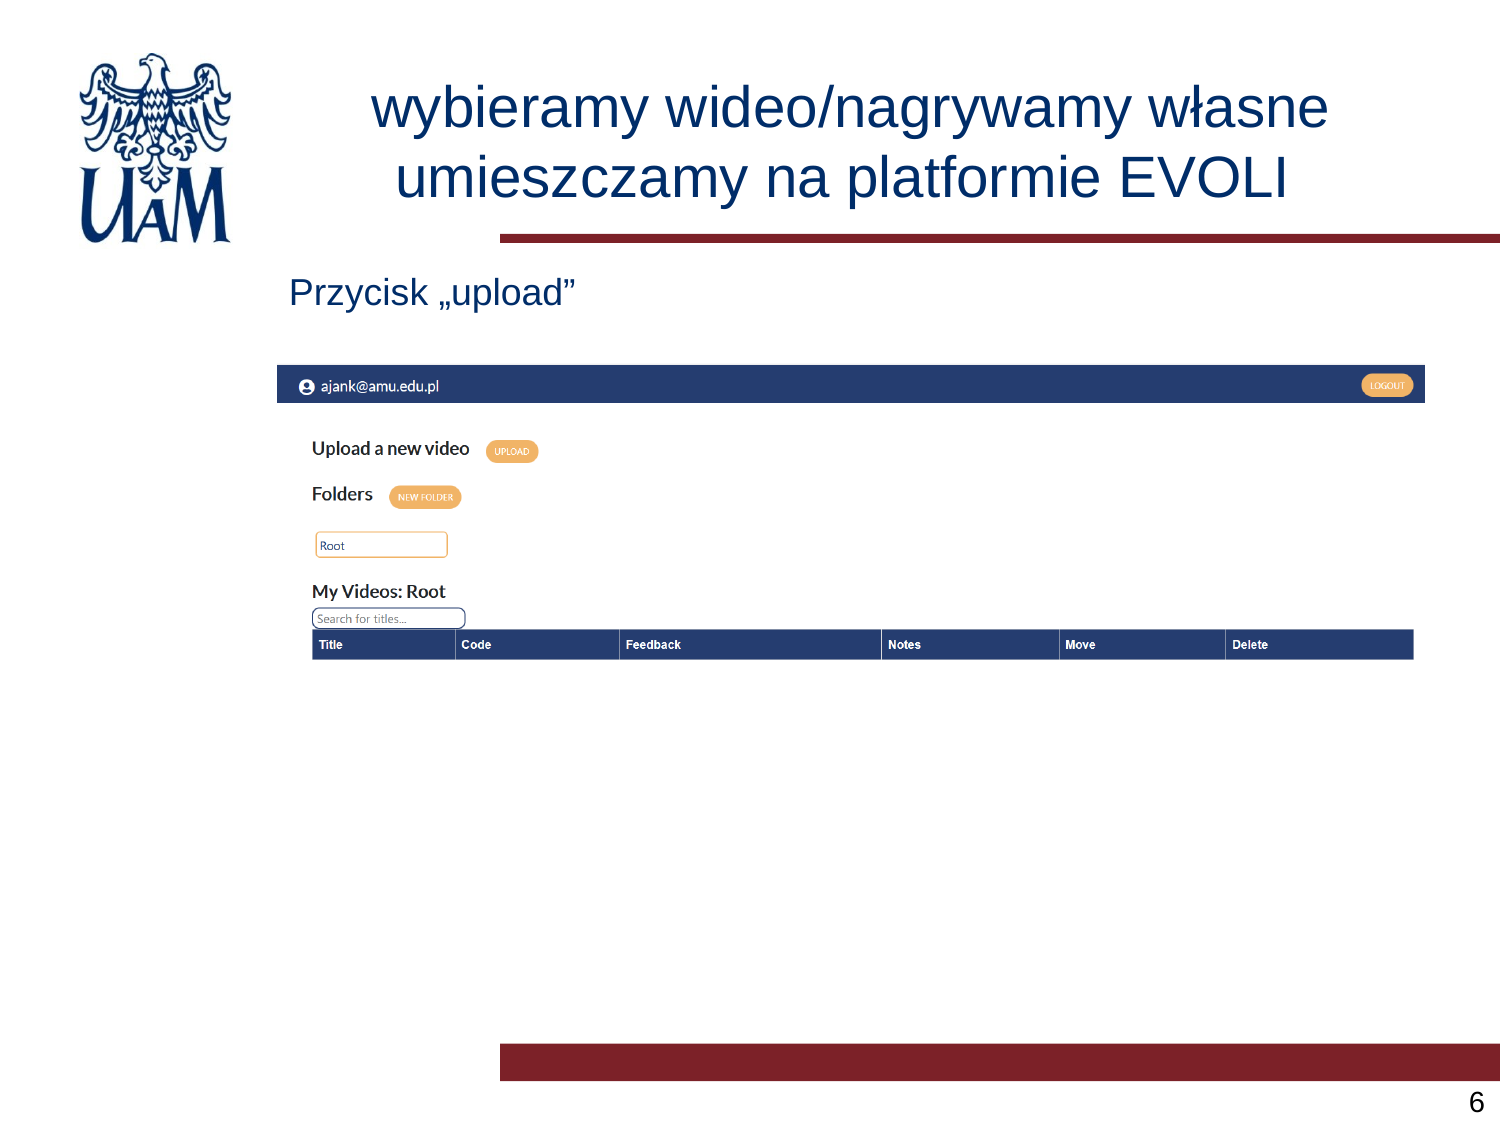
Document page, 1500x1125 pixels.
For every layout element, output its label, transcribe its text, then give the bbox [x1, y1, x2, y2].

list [277, 363, 1426, 904]
title wybieramy wideo/nagrywamy własne umieszczamy na platformie EVOLI [277, 45, 1425, 233]
picture [79, 53, 235, 249]
text_box Przycisk „upload” [274, 260, 672, 321]
slide_number 6 [1149, 1076, 1500, 1125]
